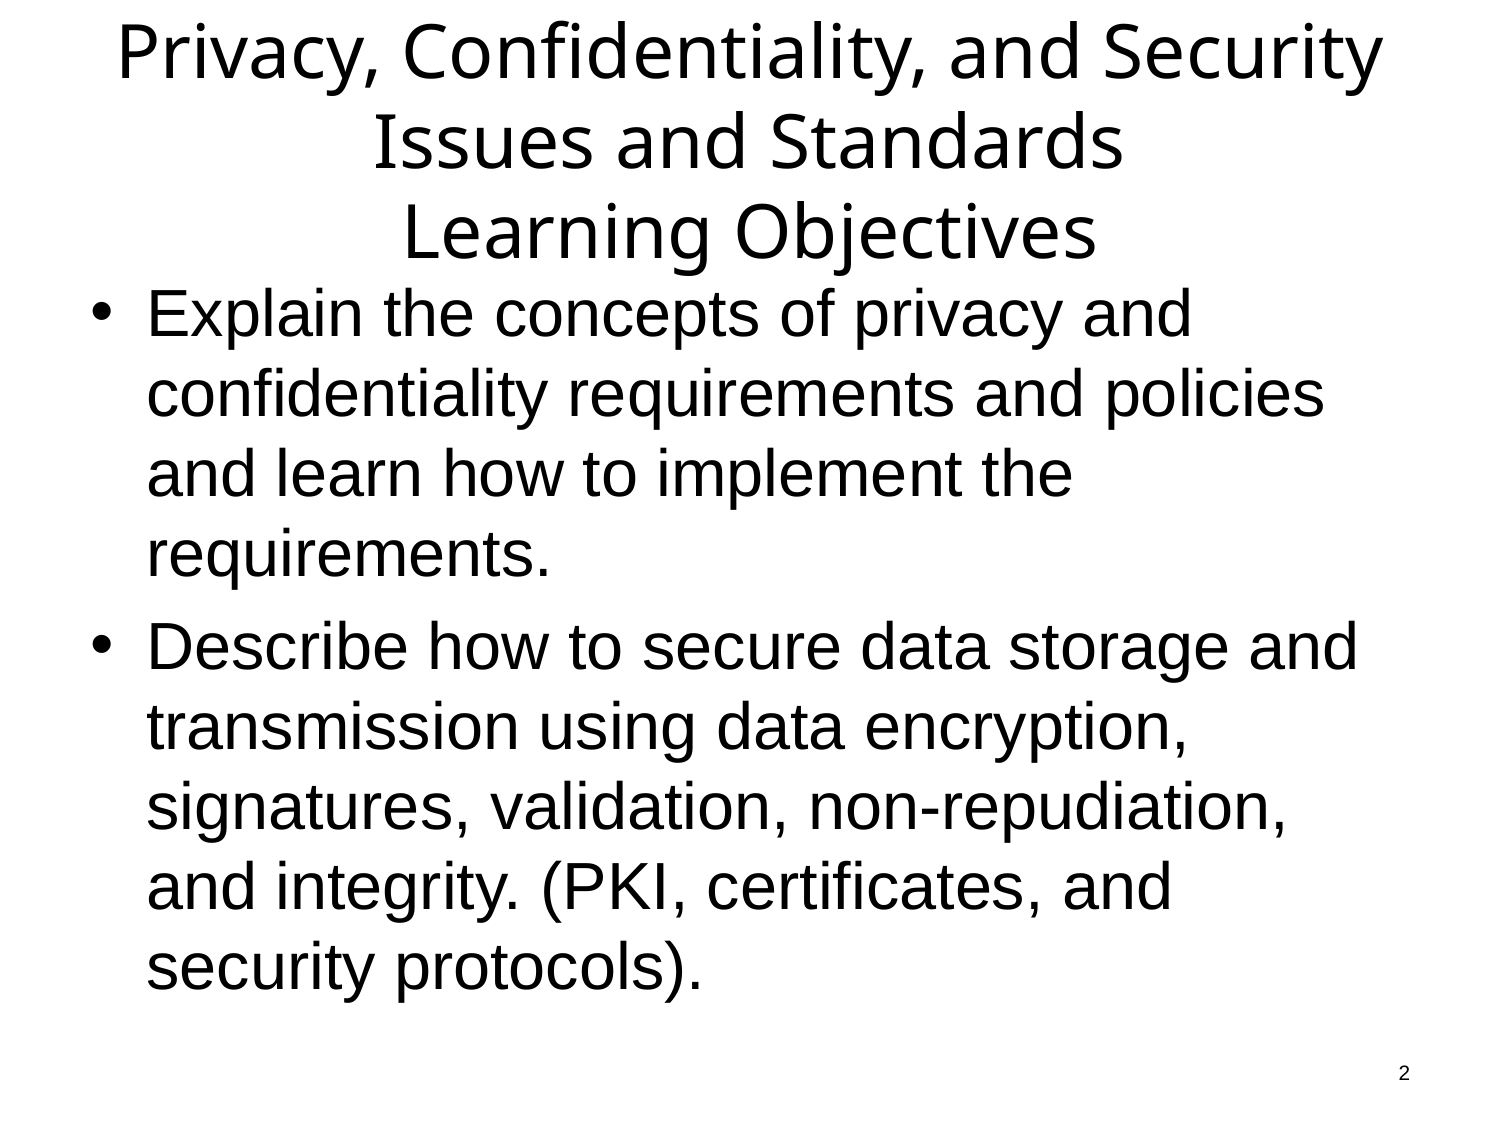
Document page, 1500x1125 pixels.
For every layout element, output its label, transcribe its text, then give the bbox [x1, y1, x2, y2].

title Privacy, Confidentiality, and Security Issues and Standards Learning Objectives [75, 45, 1425, 233]
list Explain the concepts of privacy and confidentiality requirements and policies and learn how to implement the requirements. Describe how to secure data storage and transmission using data encryption, signatures, validation, non-repudiation, and integrity. (PKI, certificates, and security protocols). [75, 262, 1425, 1013]
slide_number 2 [1341, 1027, 1425, 1118]
